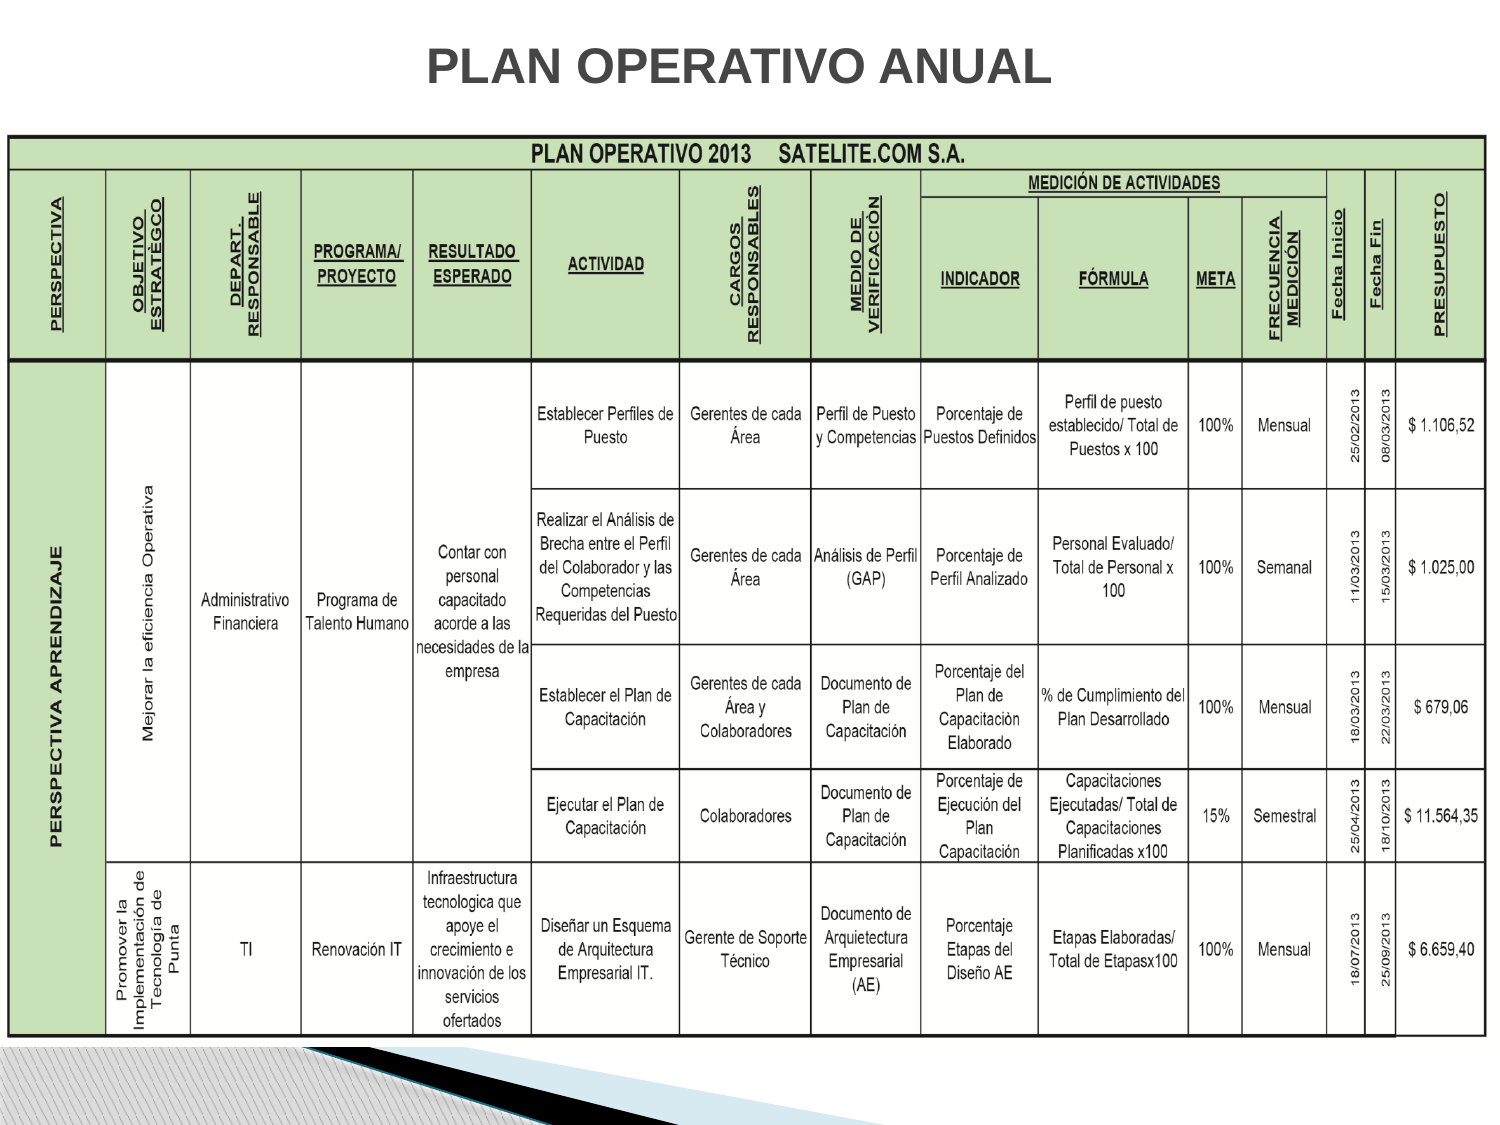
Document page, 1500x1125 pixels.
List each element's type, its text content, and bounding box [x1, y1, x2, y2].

title PLAN OPERATIVO ANUAL [64, 0, 1415, 125]
picture [0, 125, 1500, 1047]
